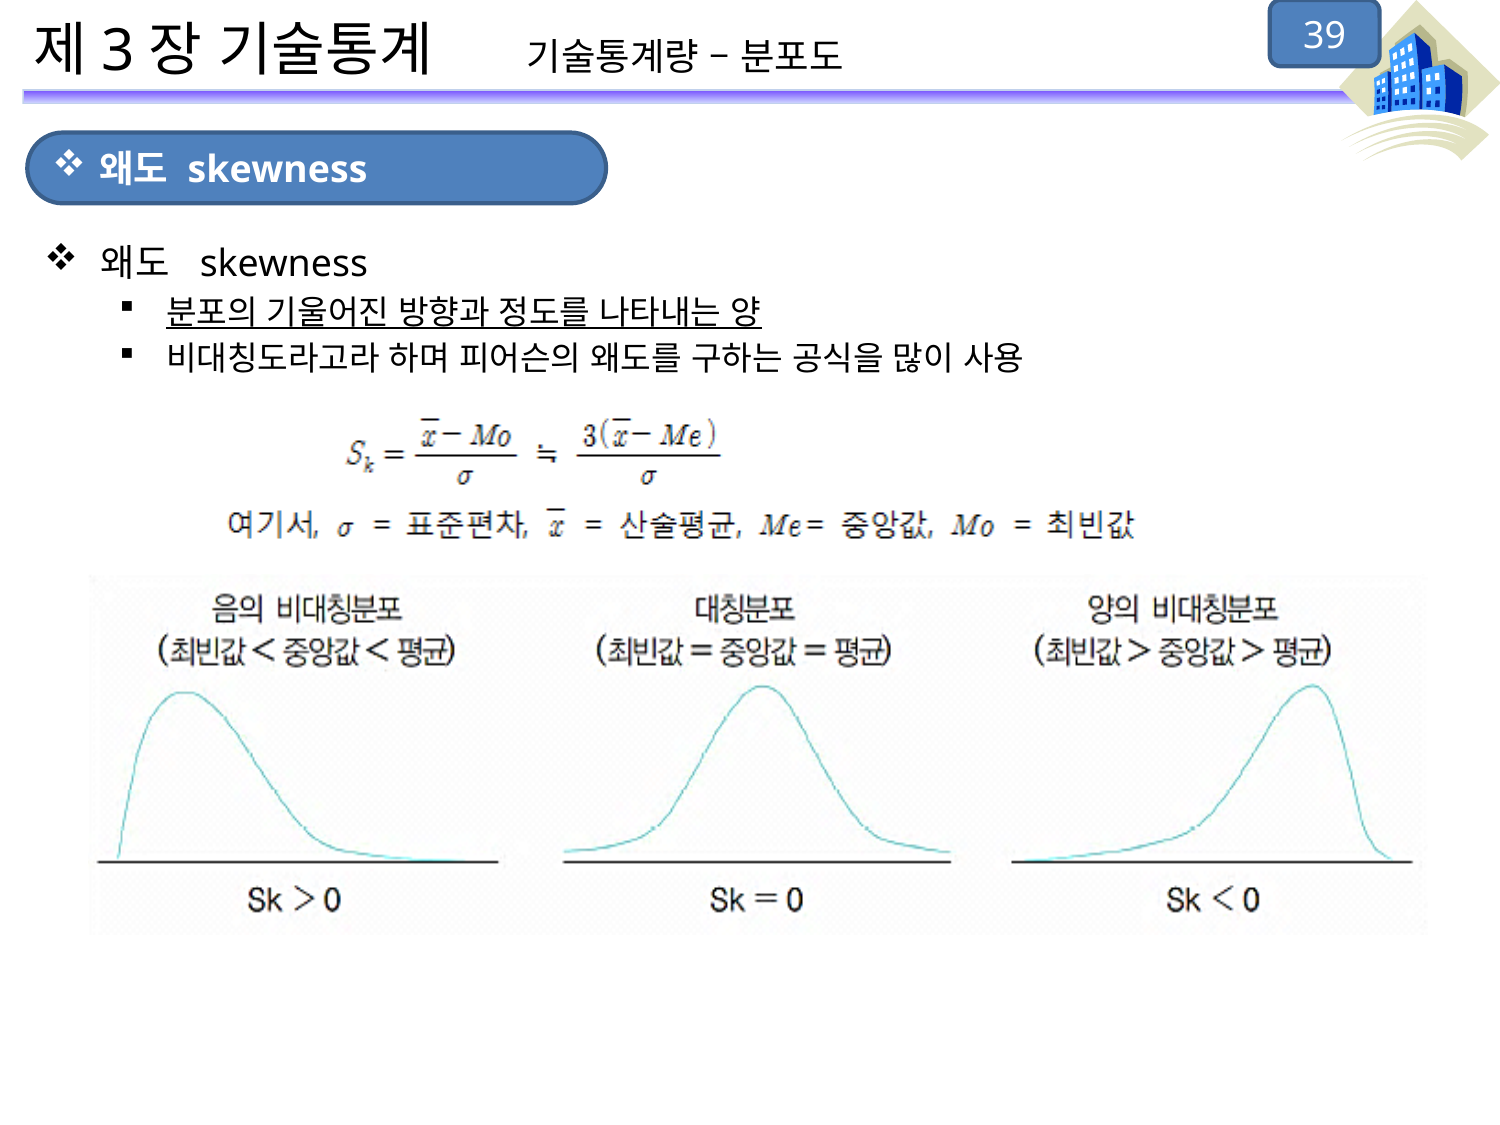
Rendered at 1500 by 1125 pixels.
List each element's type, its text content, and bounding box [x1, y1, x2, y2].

list 왜도 skewness 분포의 기울어진 방향과 정도를 나타내는 양 비대칭도라고라 하며 피어슨의 왜도를 구하는 공식을 많이 사용 [29, 231, 1459, 1071]
text_box 39 [1267, 0, 1382, 69]
title 제3장 기술통계 기술통계량 – 분포도 [18, 1, 1329, 94]
picture [194, 396, 1150, 563]
text_box 왜도 skewness [25, 130, 609, 206]
picture [88, 573, 1428, 935]
